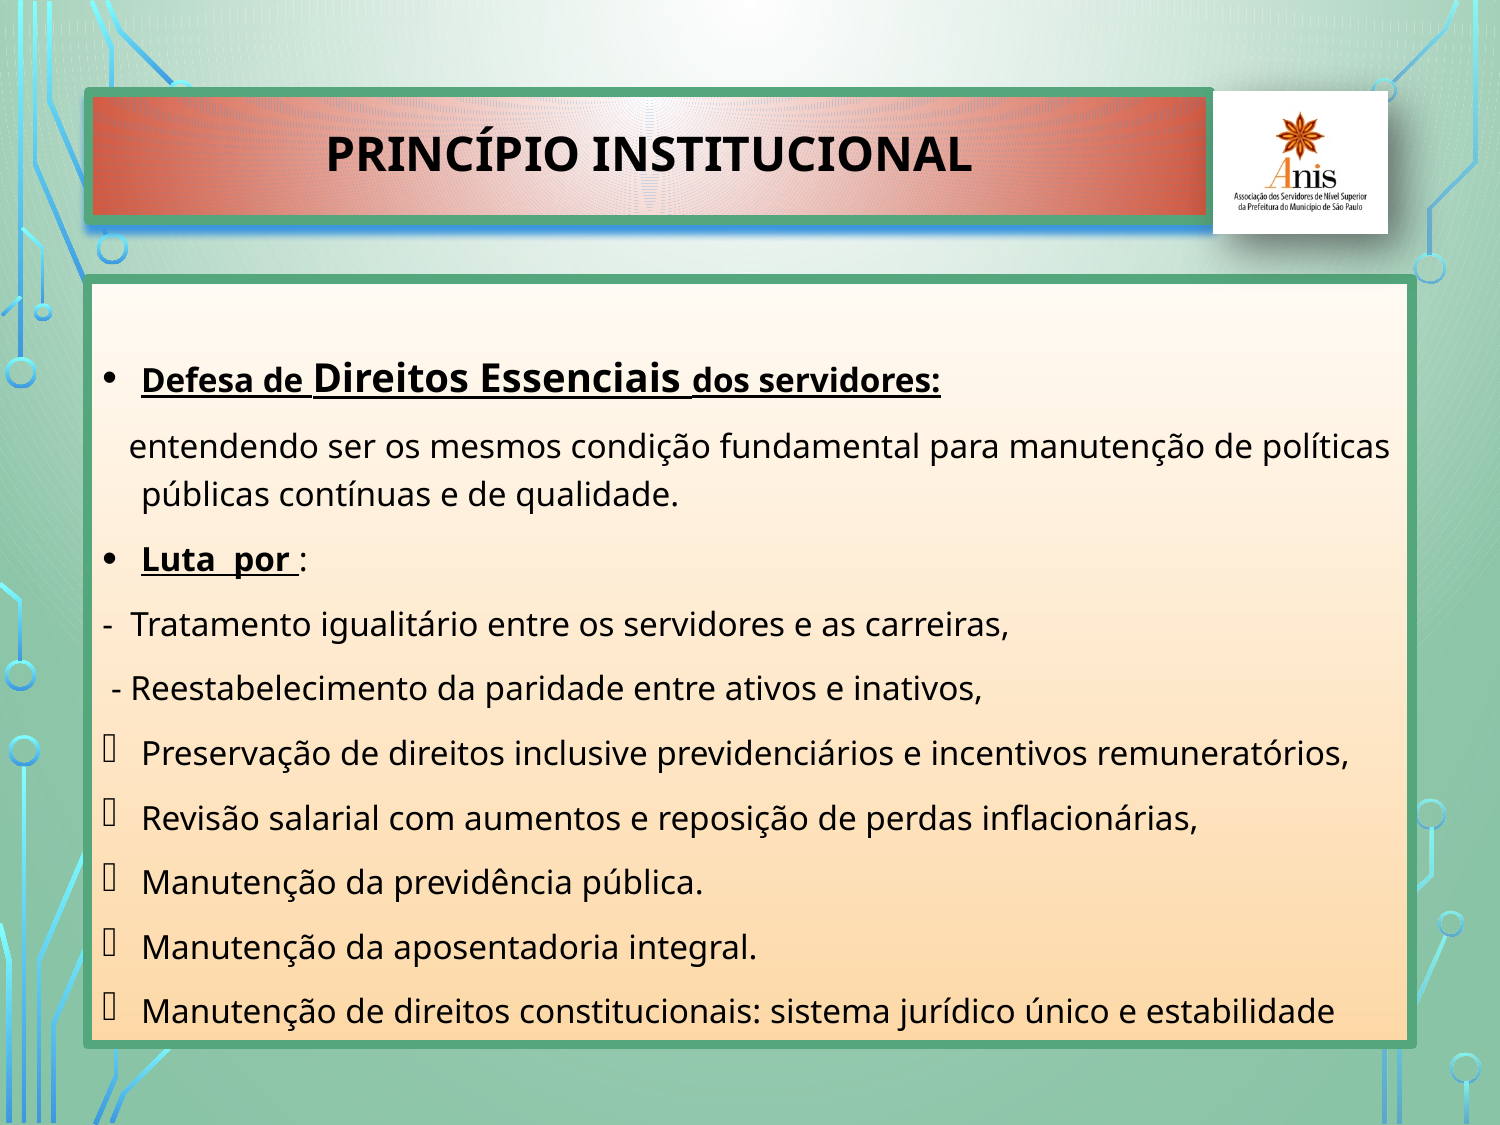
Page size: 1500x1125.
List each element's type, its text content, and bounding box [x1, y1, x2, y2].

title PRINCÍPIO INSTITUCIONAL [88, 92, 1211, 220]
list Defesa de Direitos Essenciais dos servidores: entendendo ser os mesmos condição fundamental para manutenção de políticas públicas contínuas e de qualidade. Luta por : - Tratamento igualitário entre os servidores e as carreiras, - Reestabelecimento da paridade entre ativos e inativos, Preservação de direitos inclusive previdenciários e incentivos remuneratórios, Revisão salarial com aumentos e reposição de perdas inflacionárias, Manutenção da previdência pública. Manutenção da aposentadoria integral. Manutenção de direitos constitucionais: sistema jurídico único e estabilidade [87, 278, 1412, 1045]
picture [1213, 91, 1388, 234]
